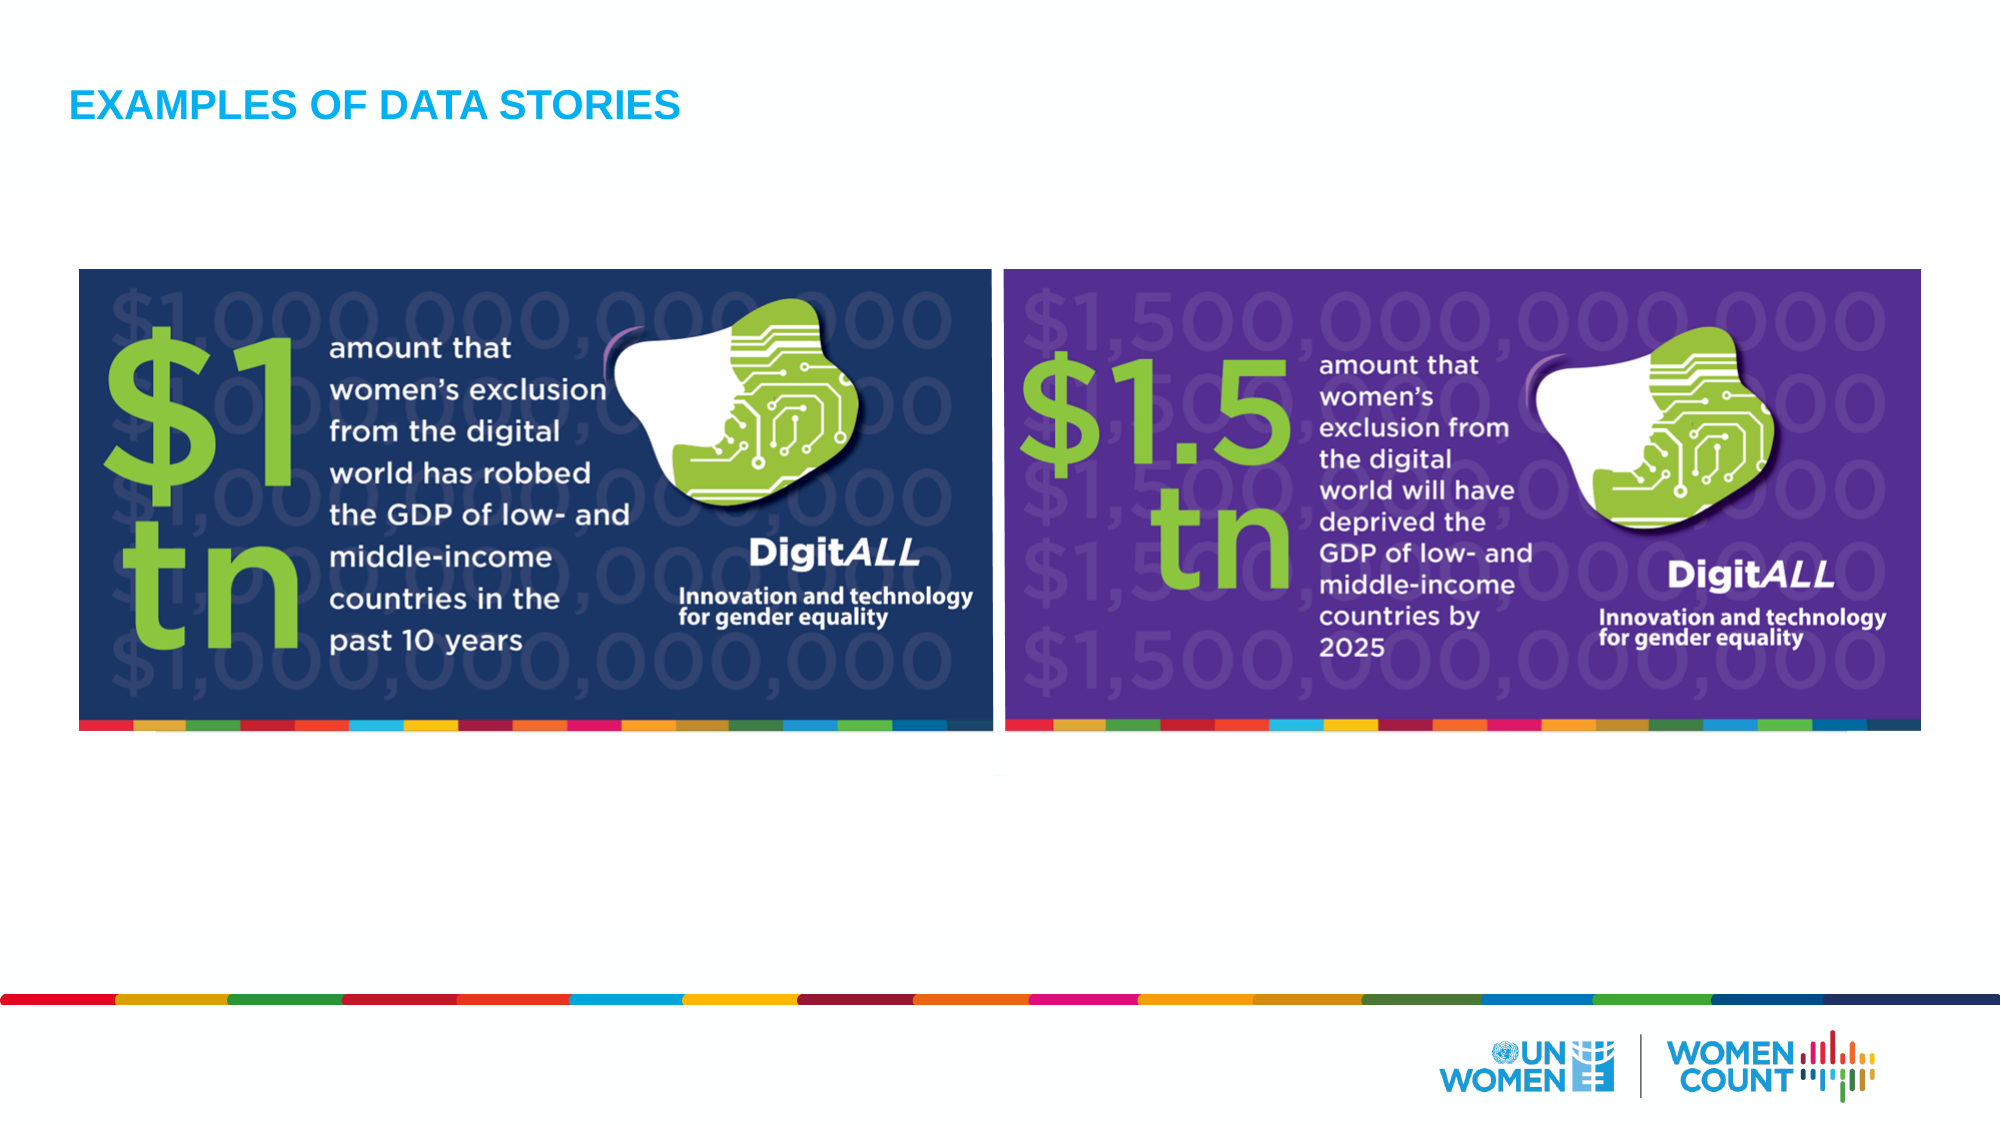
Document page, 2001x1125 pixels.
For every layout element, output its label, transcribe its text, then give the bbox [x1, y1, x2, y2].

picture [79, 252, 1921, 783]
text_box EXAMPLES OF DATA STORIES [54, 70, 1947, 152]
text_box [0, 187, 2000, 938]
